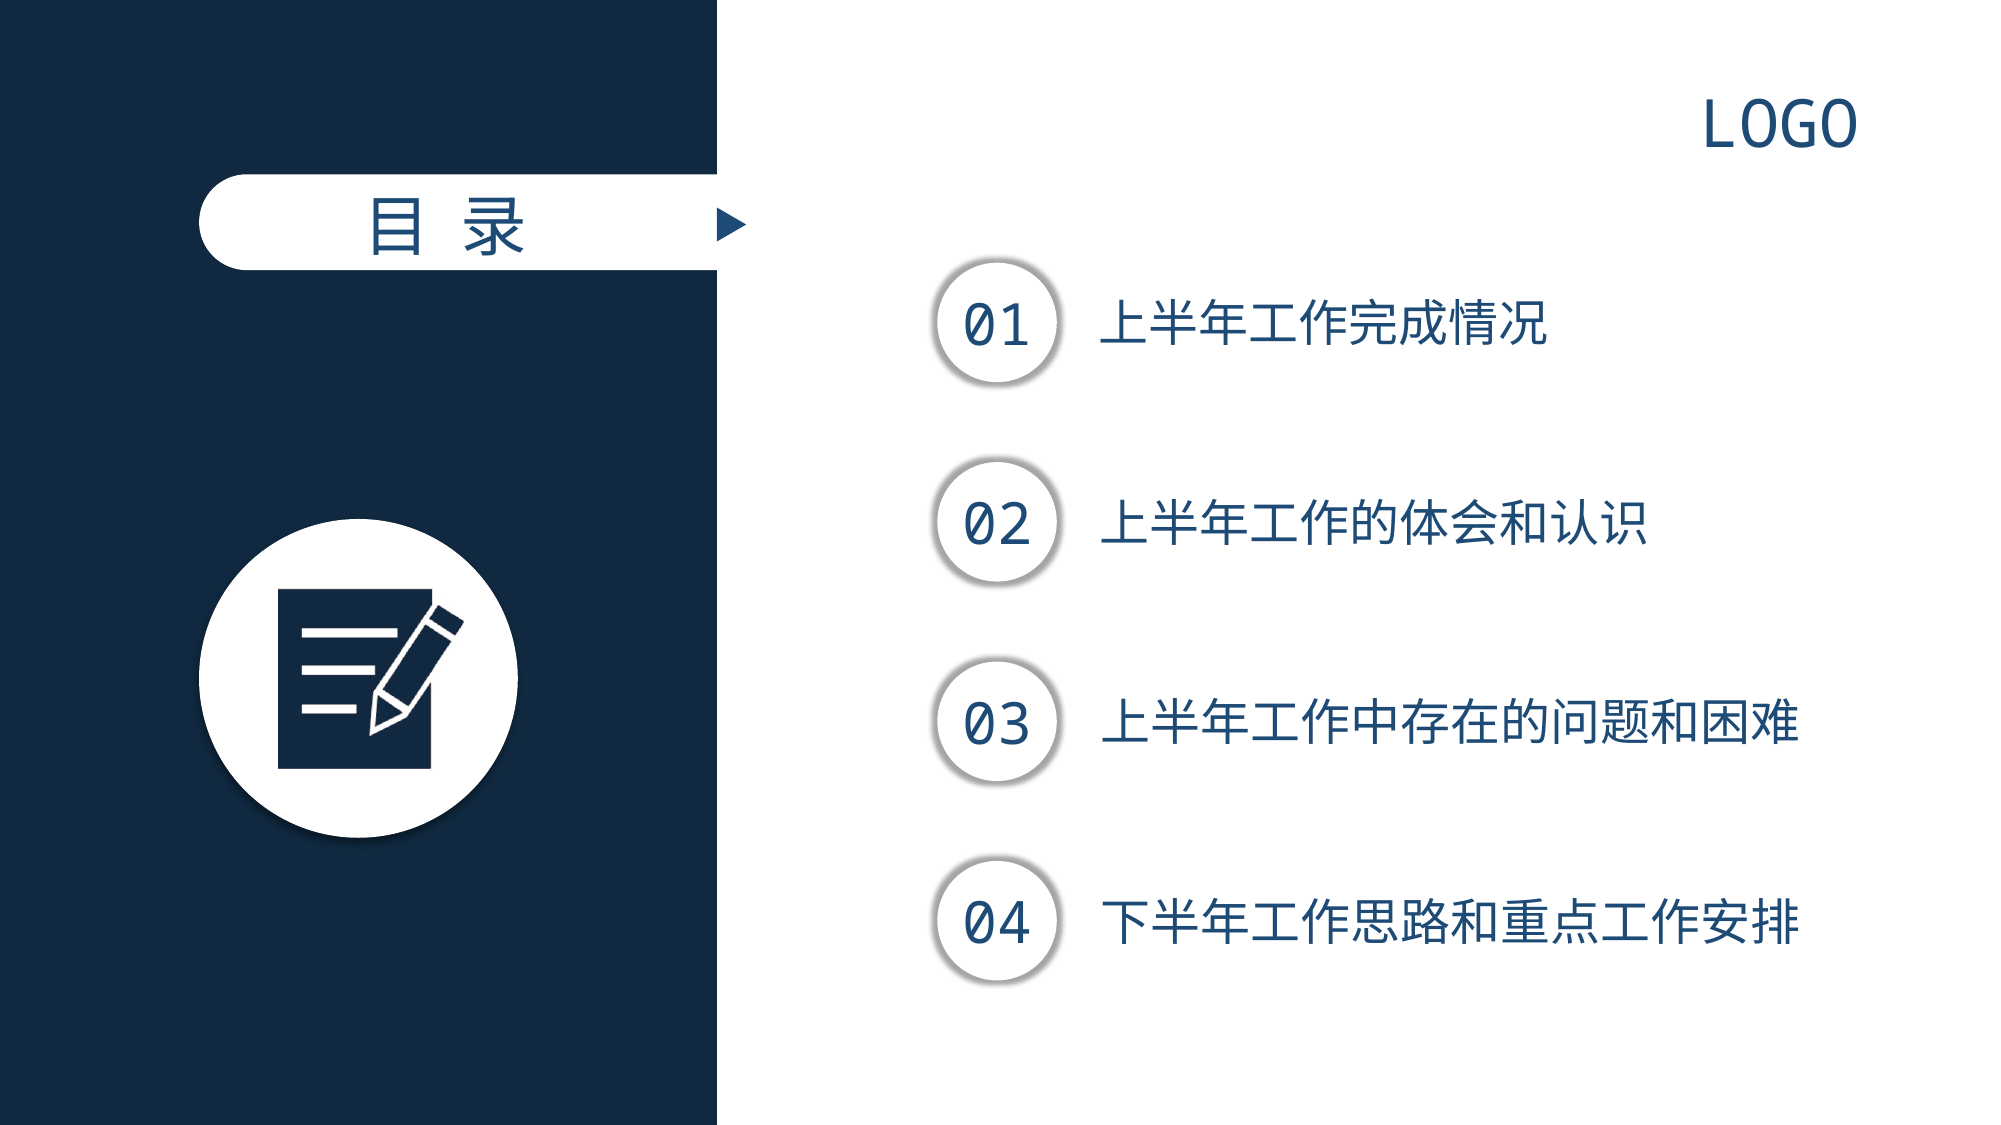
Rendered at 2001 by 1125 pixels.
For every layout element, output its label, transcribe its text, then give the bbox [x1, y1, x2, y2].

text_box [198, 173, 718, 272]
text_box [936, 700, 940, 743]
text_box 上半年工作中存在的问题和困难 [1085, 683, 1816, 759]
text_box 下半年工作思路和重点工作安排 [1085, 882, 1816, 958]
text_box [936, 501, 940, 543]
text_box [936, 301, 940, 344]
text_box [1054, 700, 1058, 743]
text_box [1054, 500, 1058, 543]
text_box 03 [940, 678, 1054, 764]
text_box [953, 564, 1041, 583]
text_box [198, 518, 518, 838]
text_box 目 录 [349, 176, 543, 272]
text_box [954, 859, 1040, 877]
text_box [954, 660, 1040, 678]
text_box [936, 899, 940, 942]
text_box 上半年工作完成情况 [1084, 284, 1564, 360]
text_box [1054, 899, 1058, 942]
text_box [1054, 301, 1058, 344]
text_box [953, 365, 1041, 384]
text_box [953, 764, 1041, 783]
text_box [953, 963, 1041, 982]
text_box LOGO [1684, 73, 1875, 169]
text_box 04 [940, 877, 1054, 963]
text_box 01 [940, 279, 1054, 365]
text_box 上半年工作的体会和认识 [1084, 483, 1665, 559]
text_box [955, 461, 1040, 478]
text_box [715, 205, 749, 244]
text_box 02 [940, 478, 1054, 564]
text_box [954, 261, 1040, 279]
text_box [0, 0, 718, 1125]
